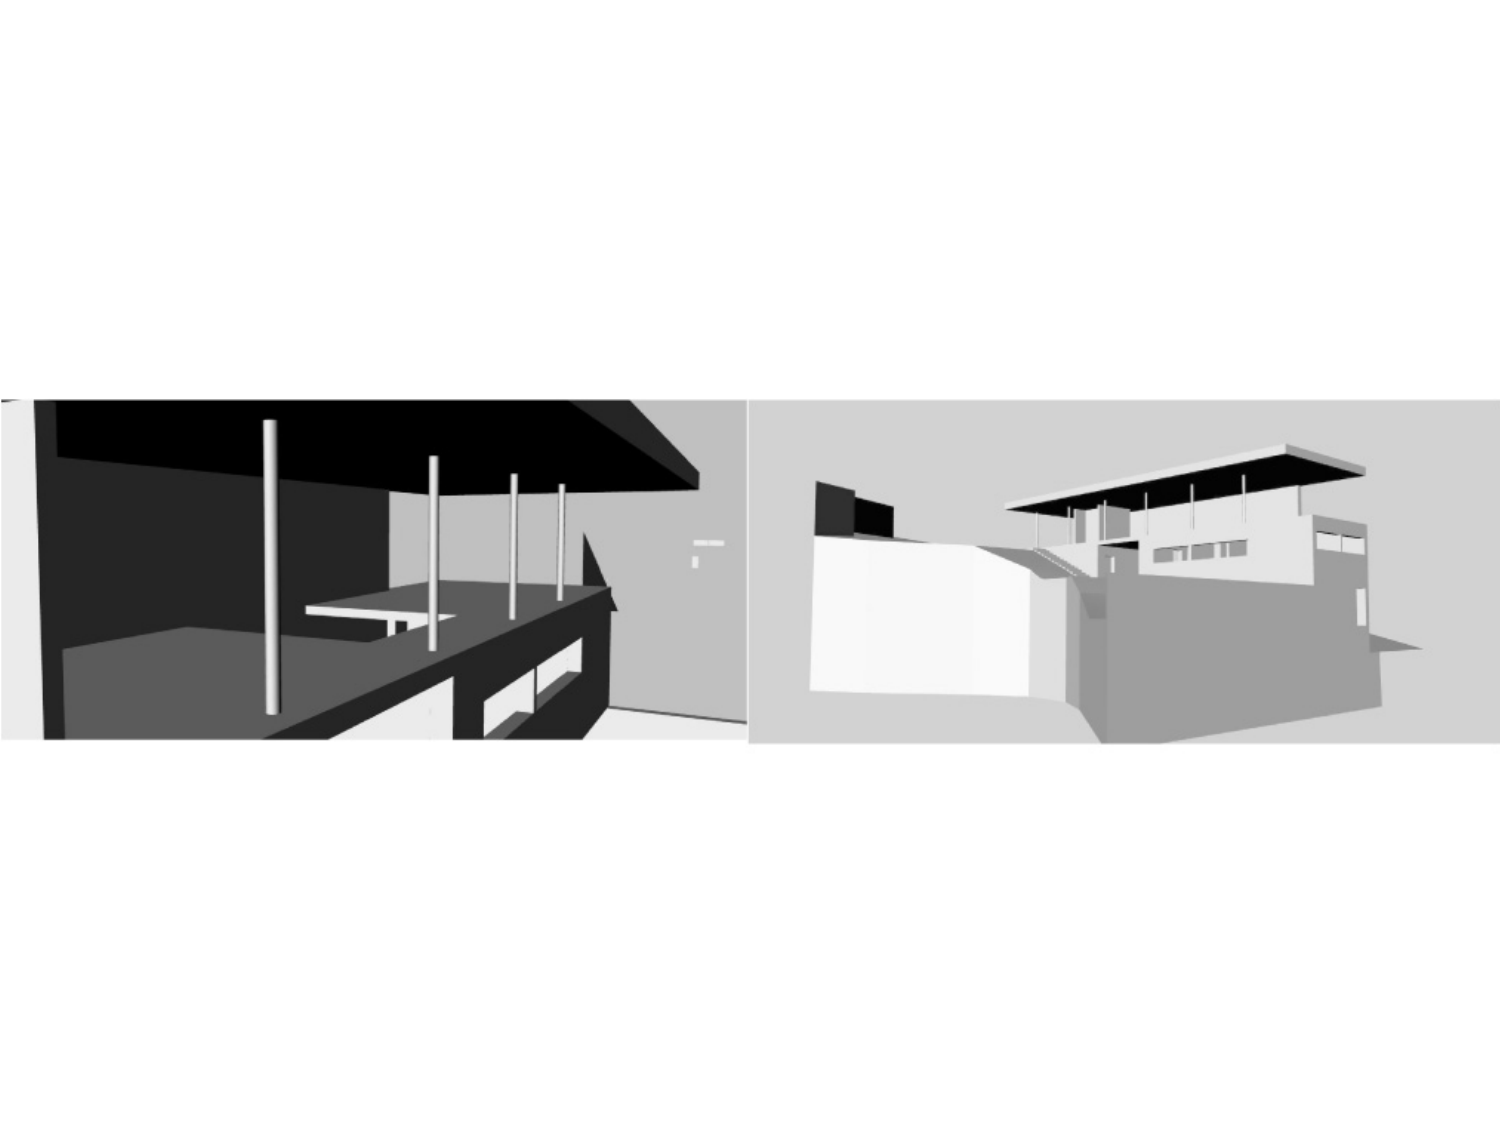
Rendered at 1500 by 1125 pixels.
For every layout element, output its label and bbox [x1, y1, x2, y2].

picture [0, 398, 1500, 1125]
